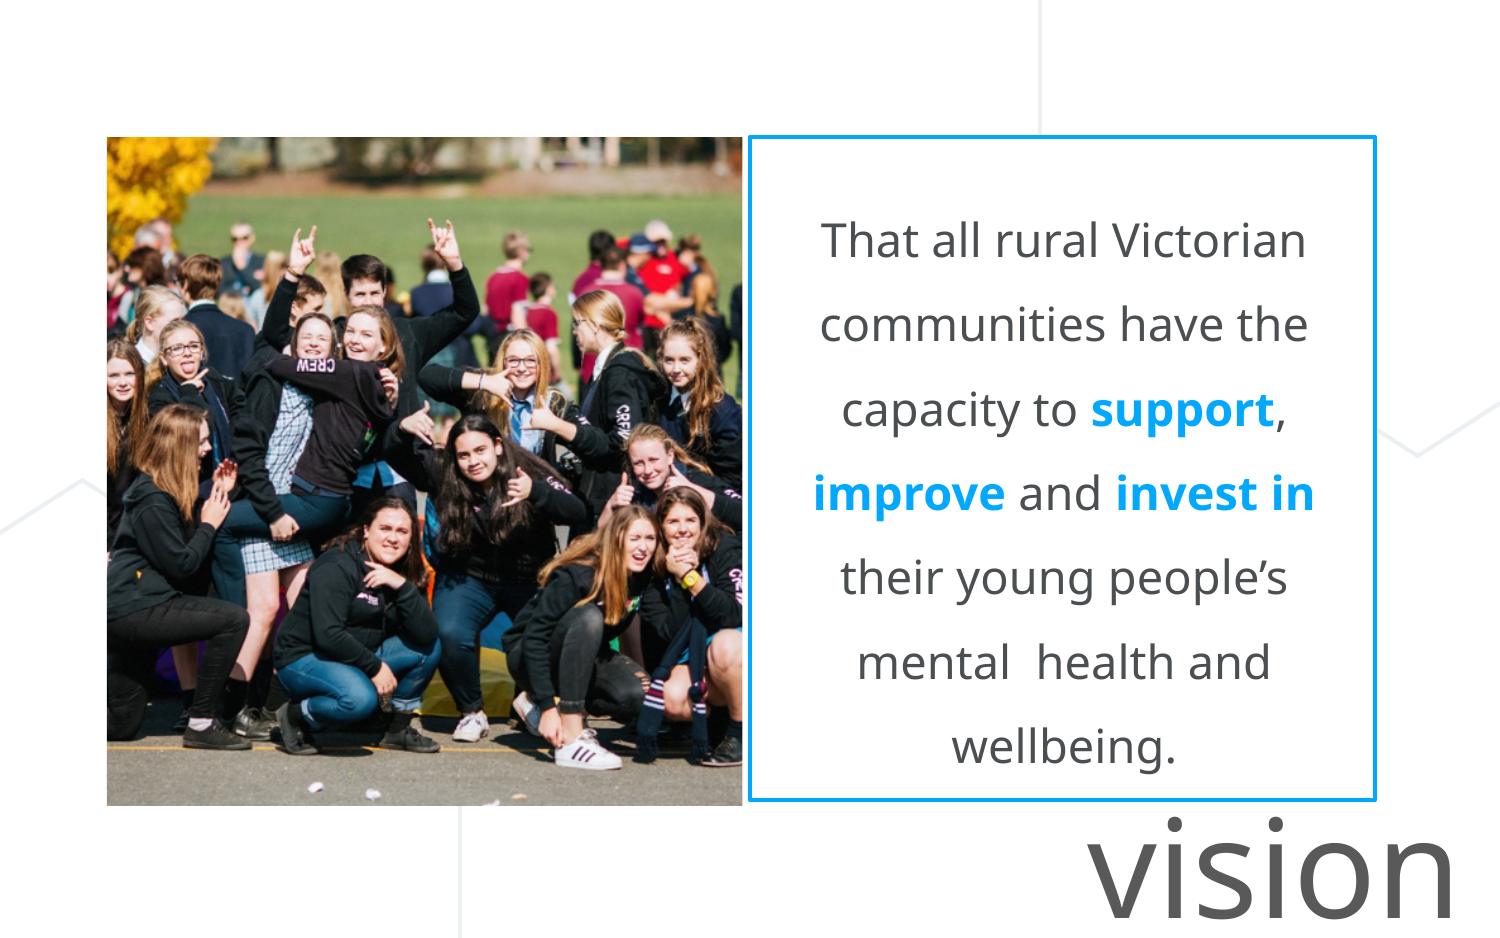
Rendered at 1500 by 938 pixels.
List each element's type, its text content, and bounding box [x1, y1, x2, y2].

picture [106, 136, 743, 807]
text_box vision [1087, 780, 1500, 938]
title That all rural Victorian communities have the capacity to support, improve and invest in their young people’s mental health and wellbeing. [793, 174, 1336, 313]
